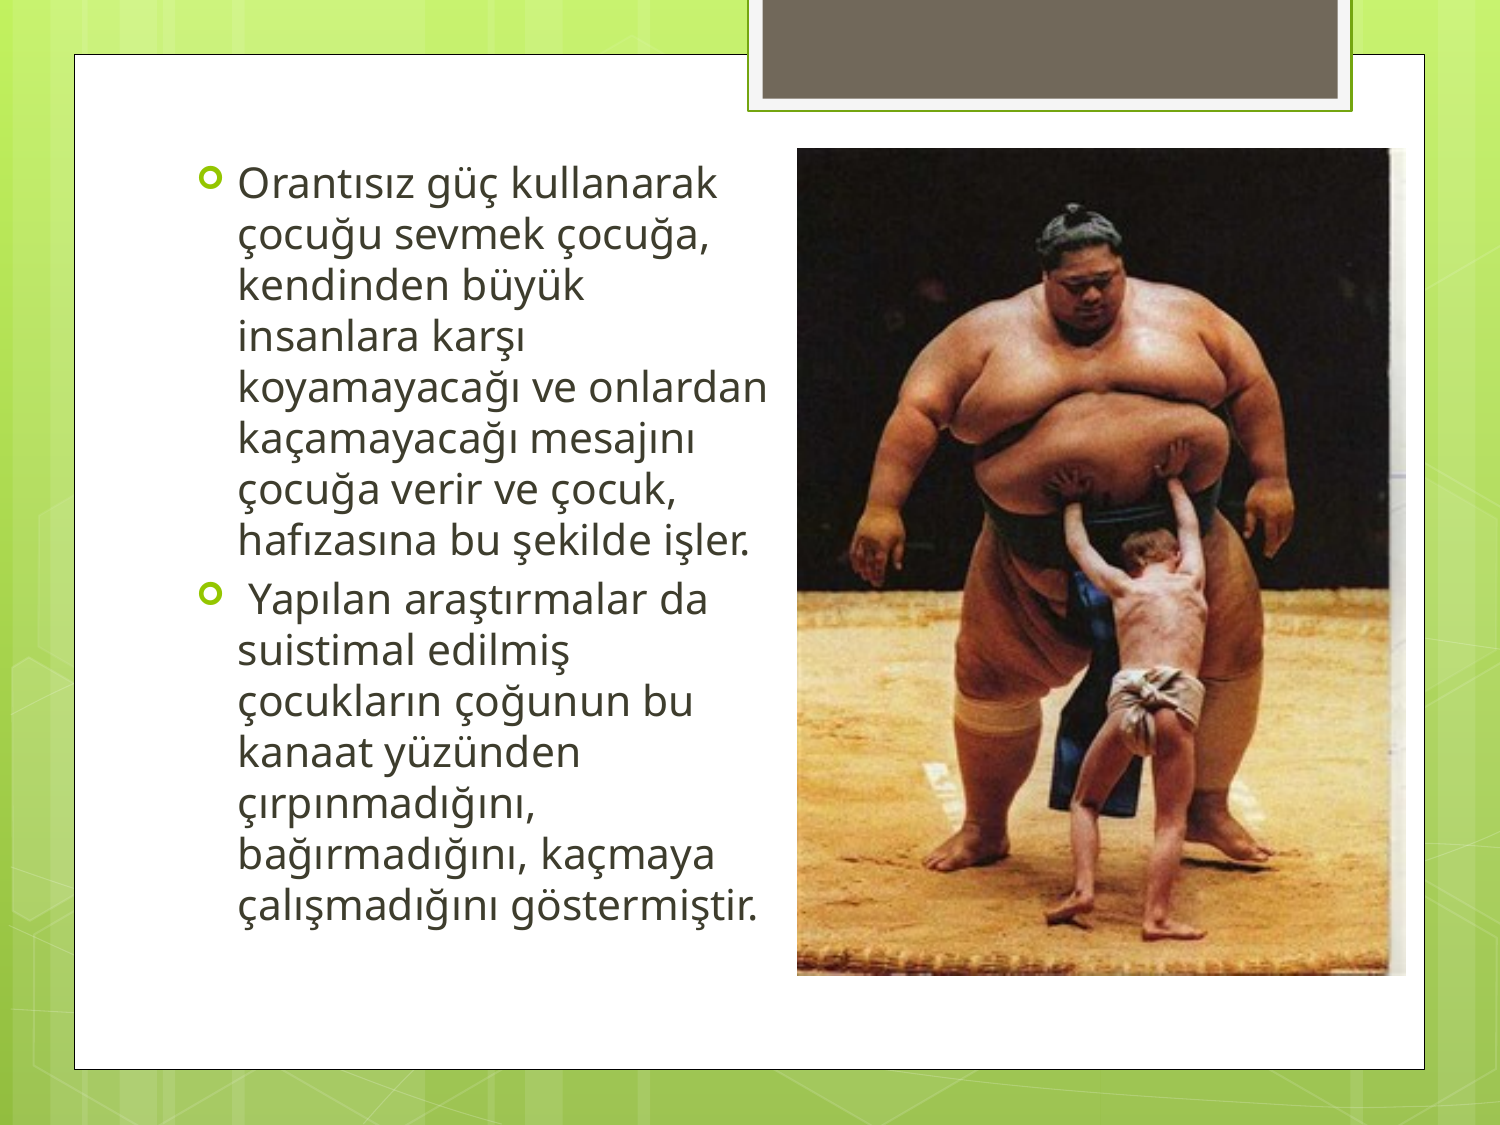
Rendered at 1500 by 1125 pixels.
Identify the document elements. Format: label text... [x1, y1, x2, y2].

picture [796, 148, 1406, 977]
list Orantısız güç kullanarak çocuğu sevmek çocuğa, kendinden büyük insanlara karşı koyamayacağı ve onlardan kaçamayacağı mesajını çocuğa verir ve çocuk, hafızasına bu şekilde işler. Yapılan araştırmalar da suistimal edilmiş çocukların çoğunun bu kanaat yüzünden çırpınmadığını, bağırmadığını, kaçmaya çalışmadığını göstermiştir. [171, 149, 786, 981]
